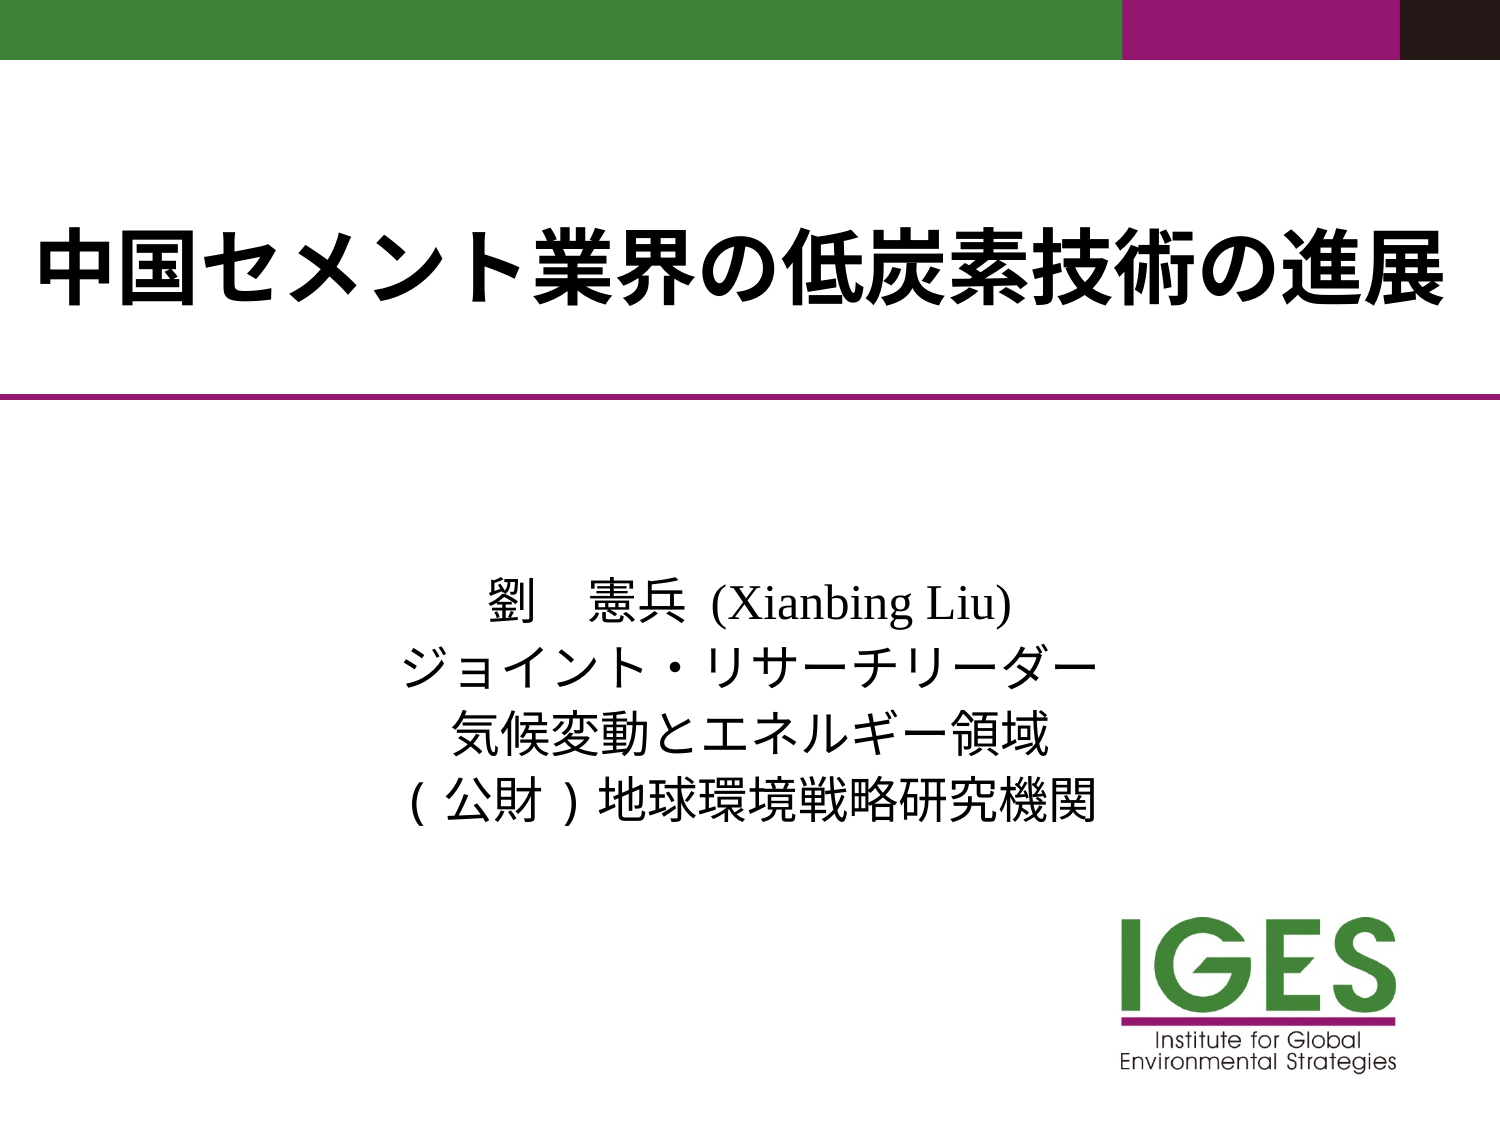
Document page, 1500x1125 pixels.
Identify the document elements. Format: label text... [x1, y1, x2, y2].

text_box 劉 憲兵 (Xianbing Liu) ジョイント・リサーチリーダー 気候変動とエネルギー領域 (公財)地球環境戦略研究機関 [0, 562, 1500, 836]
picture [1119, 917, 1398, 1075]
text_box 中国セメント業界の低炭素技術の進展 [0, 208, 1500, 323]
picture [0, 0, 1500, 60]
